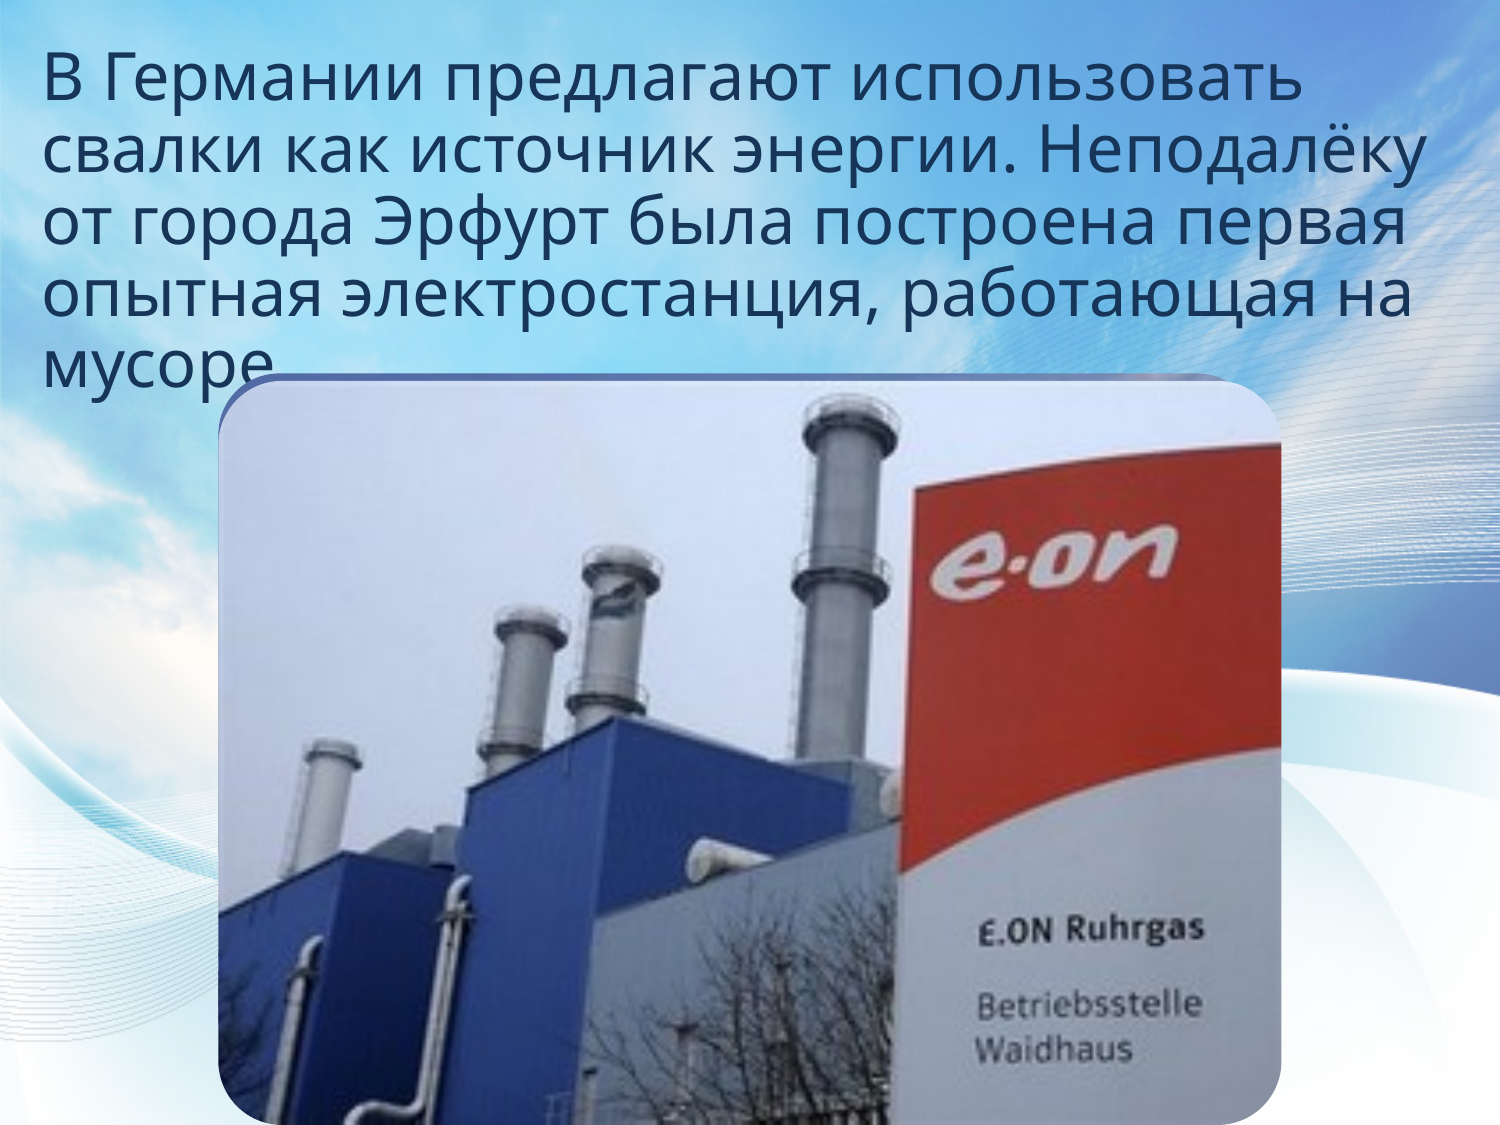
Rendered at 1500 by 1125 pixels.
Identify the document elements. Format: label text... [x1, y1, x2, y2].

subtitle В Германии предлагают использовать свалки как источник энергии. Неподалёку от города Эрфурт была построена первая опытная электростанция, работающая на мусоре. [41, 42, 1448, 119]
picture [0, 0, 1500, 1125]
